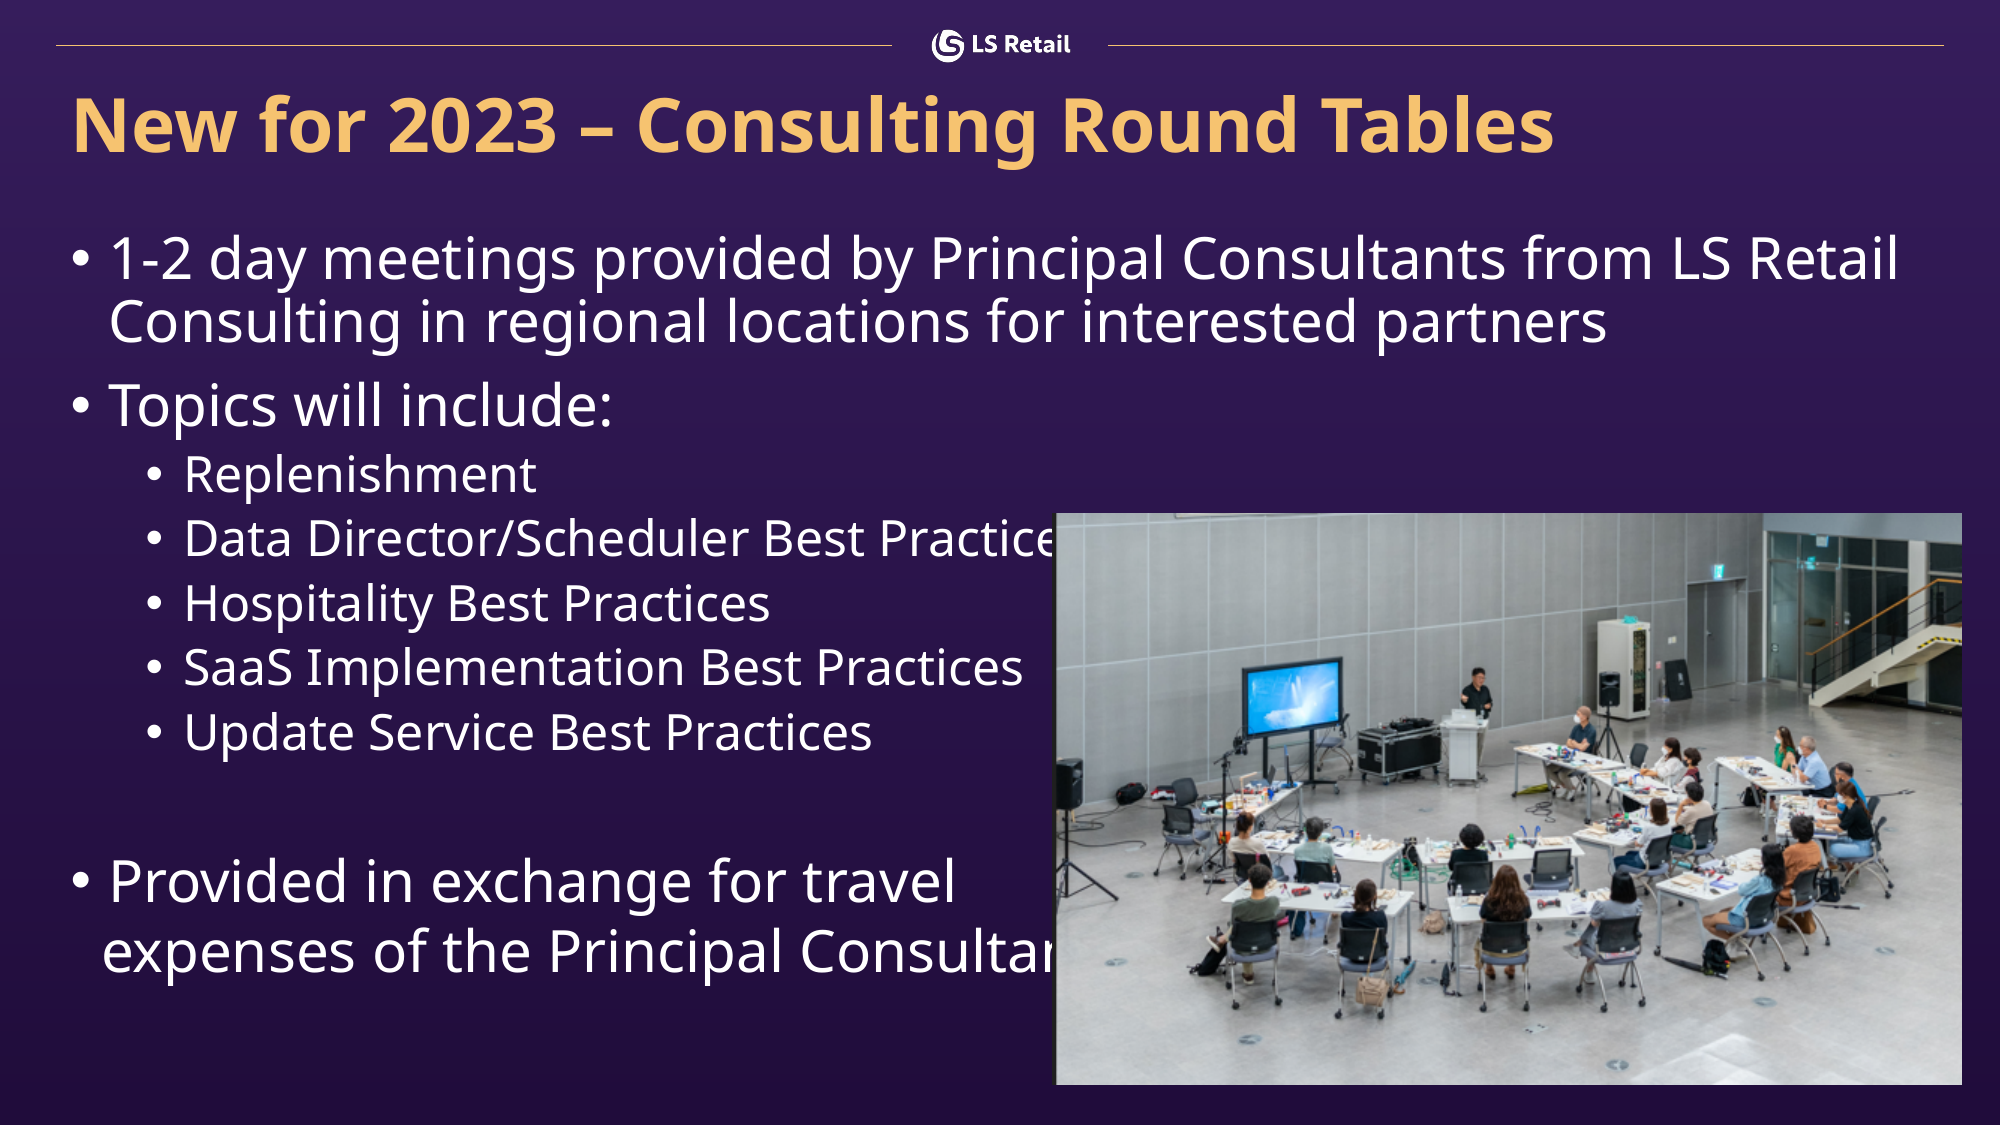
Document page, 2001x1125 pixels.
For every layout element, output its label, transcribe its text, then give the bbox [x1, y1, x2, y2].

picture [917, 15, 1083, 77]
list 1-2 day meetings provided by Principal Consultants from LS Retail Consulting in regional locations for interested partners Topics will include: Replenishment Data Director/Scheduler Best Practices Hospitality Best Practices SaaS Implementation Best Practices Update Service Best Practices Provided in exchange for travel expenses of the Principal Consultant [55, 221, 1940, 1055]
title New for 2023 – Consulting Round Tables [55, 80, 1945, 177]
picture [1052, 513, 1962, 1085]
